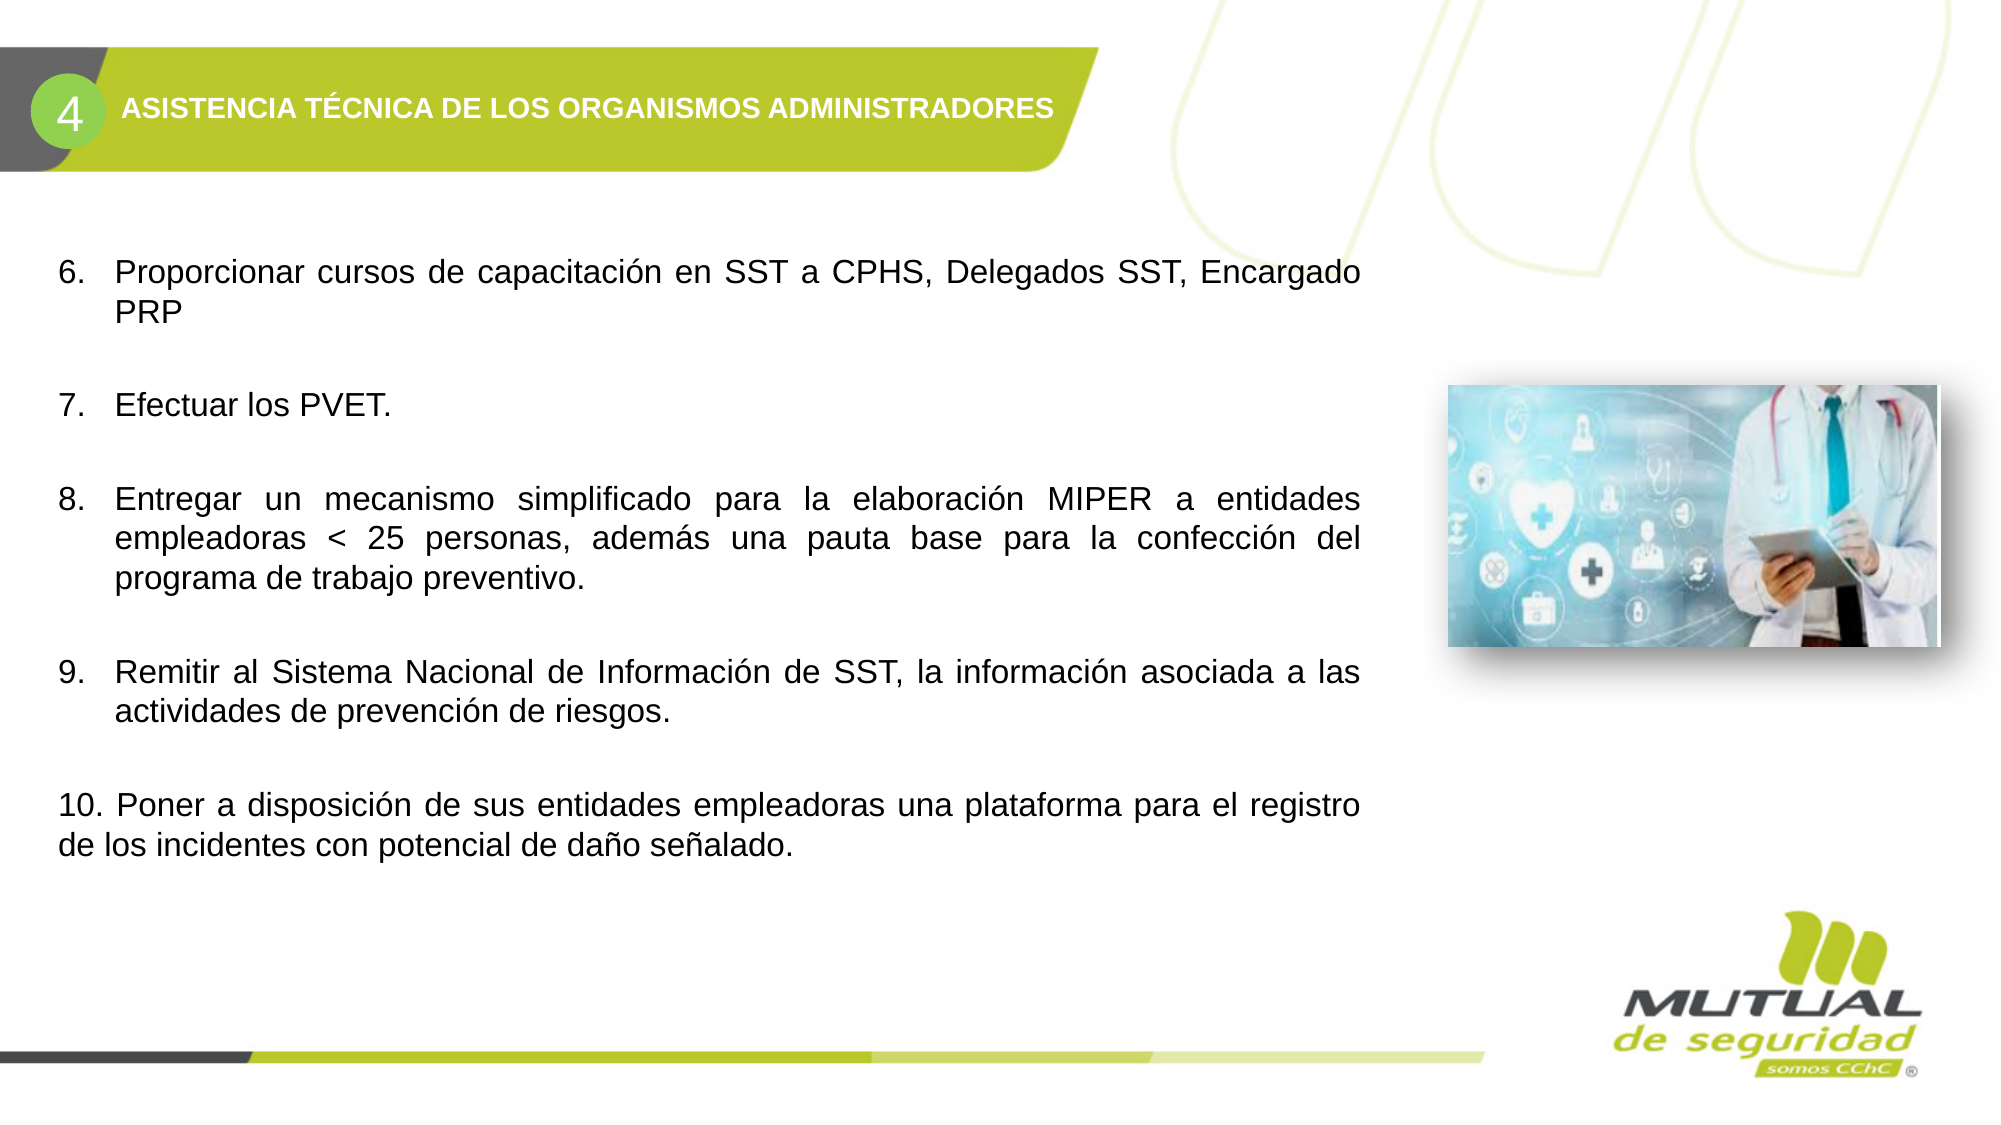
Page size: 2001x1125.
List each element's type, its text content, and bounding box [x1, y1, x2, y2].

list Proporcionar cursos de capacitación en SST a CPHS, Delegados SST, Encargado PRP Efectuar los PVET. Entregar un mecanismo simplificado para la elaboración MIPER a entidades empleadoras < 25 personas, además una pauta base para la confección del programa de trabajo preventivo. Remitir al Sistema Nacional de Información de SST, la información asociada a las actividades de prevención de riesgos. 10. Poner a disposición de sus entidades empleadoras una plataforma para el registro de los incidentes con potencial de daño señalado. [43, 196, 1378, 871]
text_box ASISTENCIA TÉCNICA DE LOS ORGANISMOS ADMINISTRADORES [106, 82, 1725, 132]
picture [0, 0, 2000, 1125]
text_box 4 [28, 71, 109, 152]
